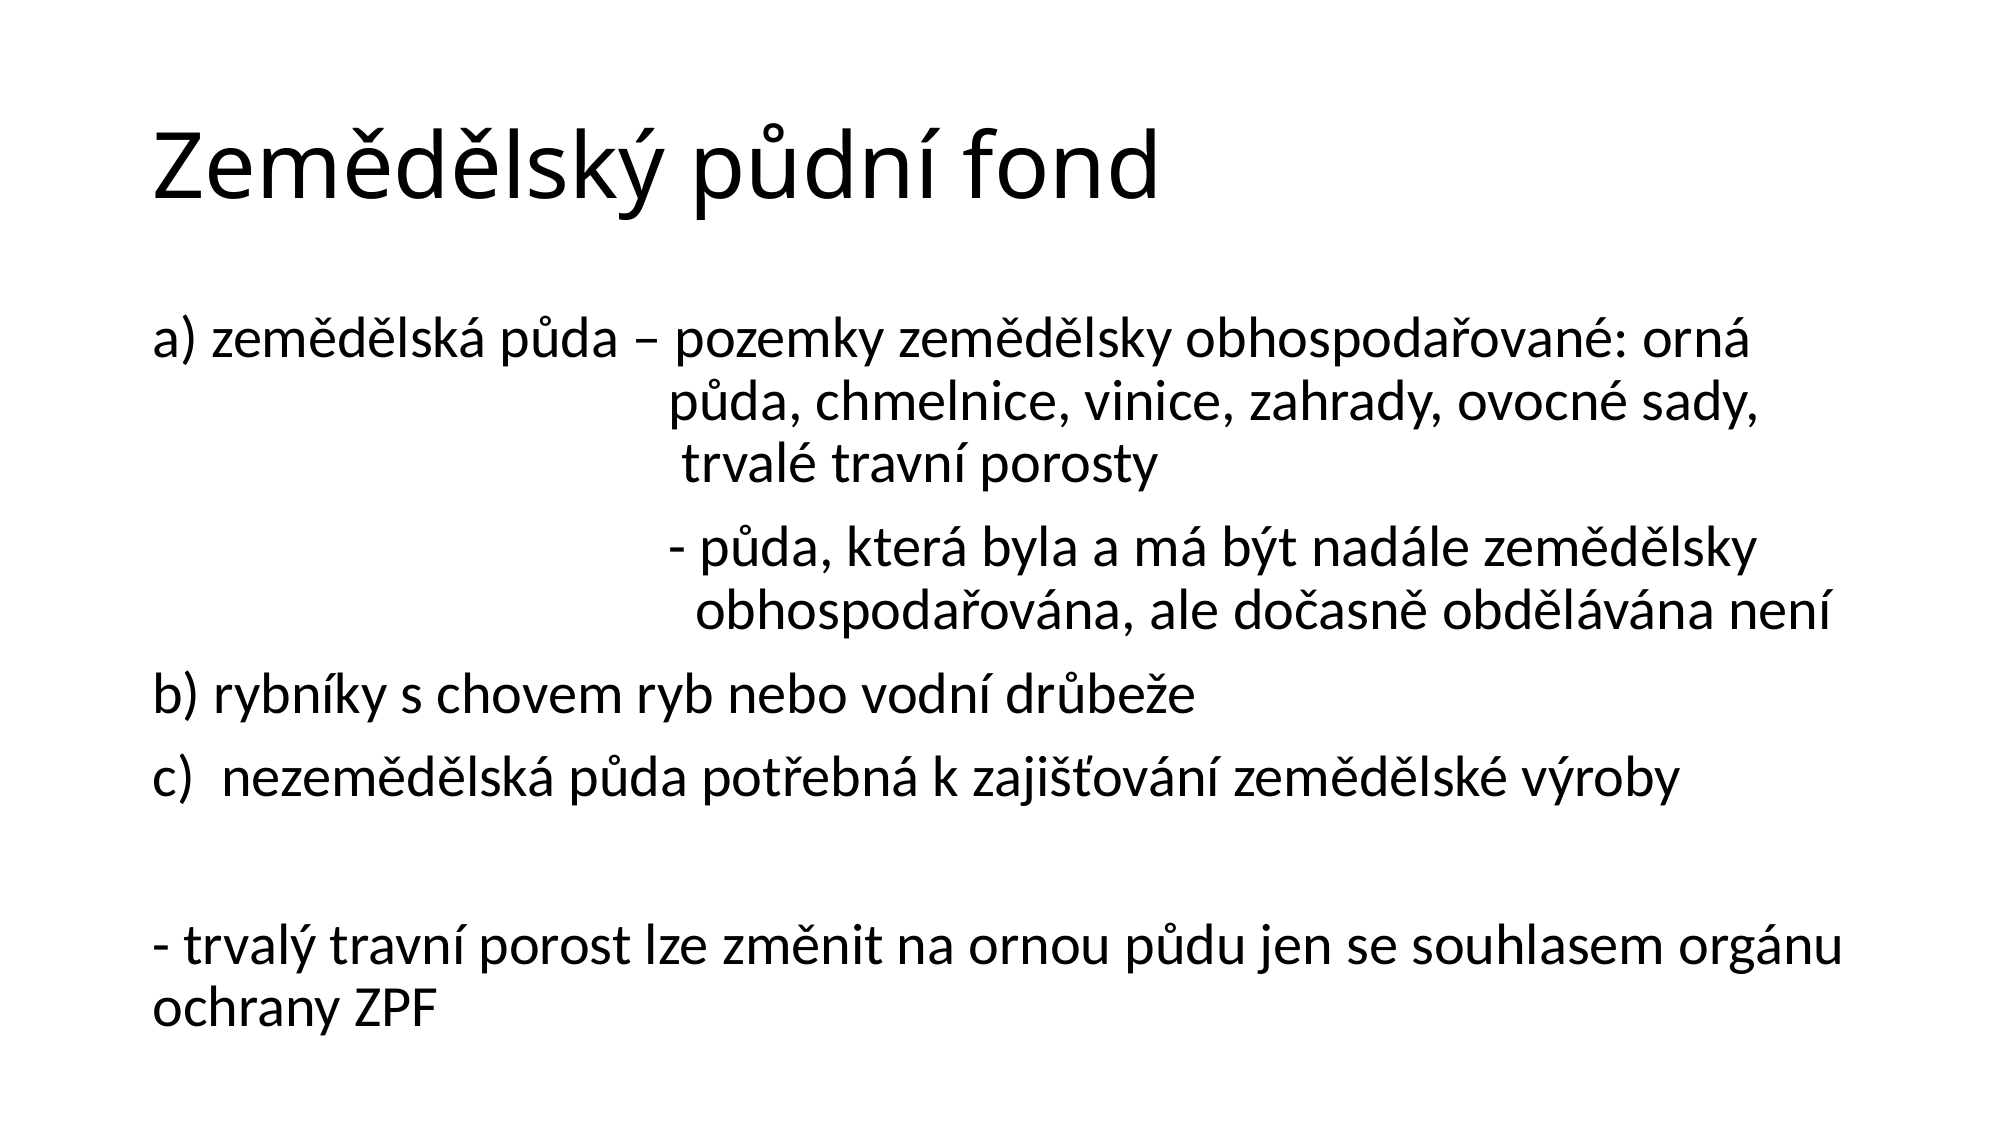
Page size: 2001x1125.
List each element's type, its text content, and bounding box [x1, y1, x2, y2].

title Zemědělský půdní fond [137, 59, 1863, 278]
list a) zemědělská půda – pozemky zemědělsky obhospodařované: orná půda, chmelnice, vinice, zahrady, ovocné sady, trvalé travní porosty - půda, která byla a má být nadále zemědělsky obhospodařována, ale dočasně obdělávána není b) rybníky s chovem ryb nebo vodní drůbeže c) nezemědělská půda potřebná k zajišťování zemědělské výroby - trvalý travní porost lze změnit na ornou půdu jen se souhlasem orgánu ochrany ZPF [137, 299, 1863, 1113]
